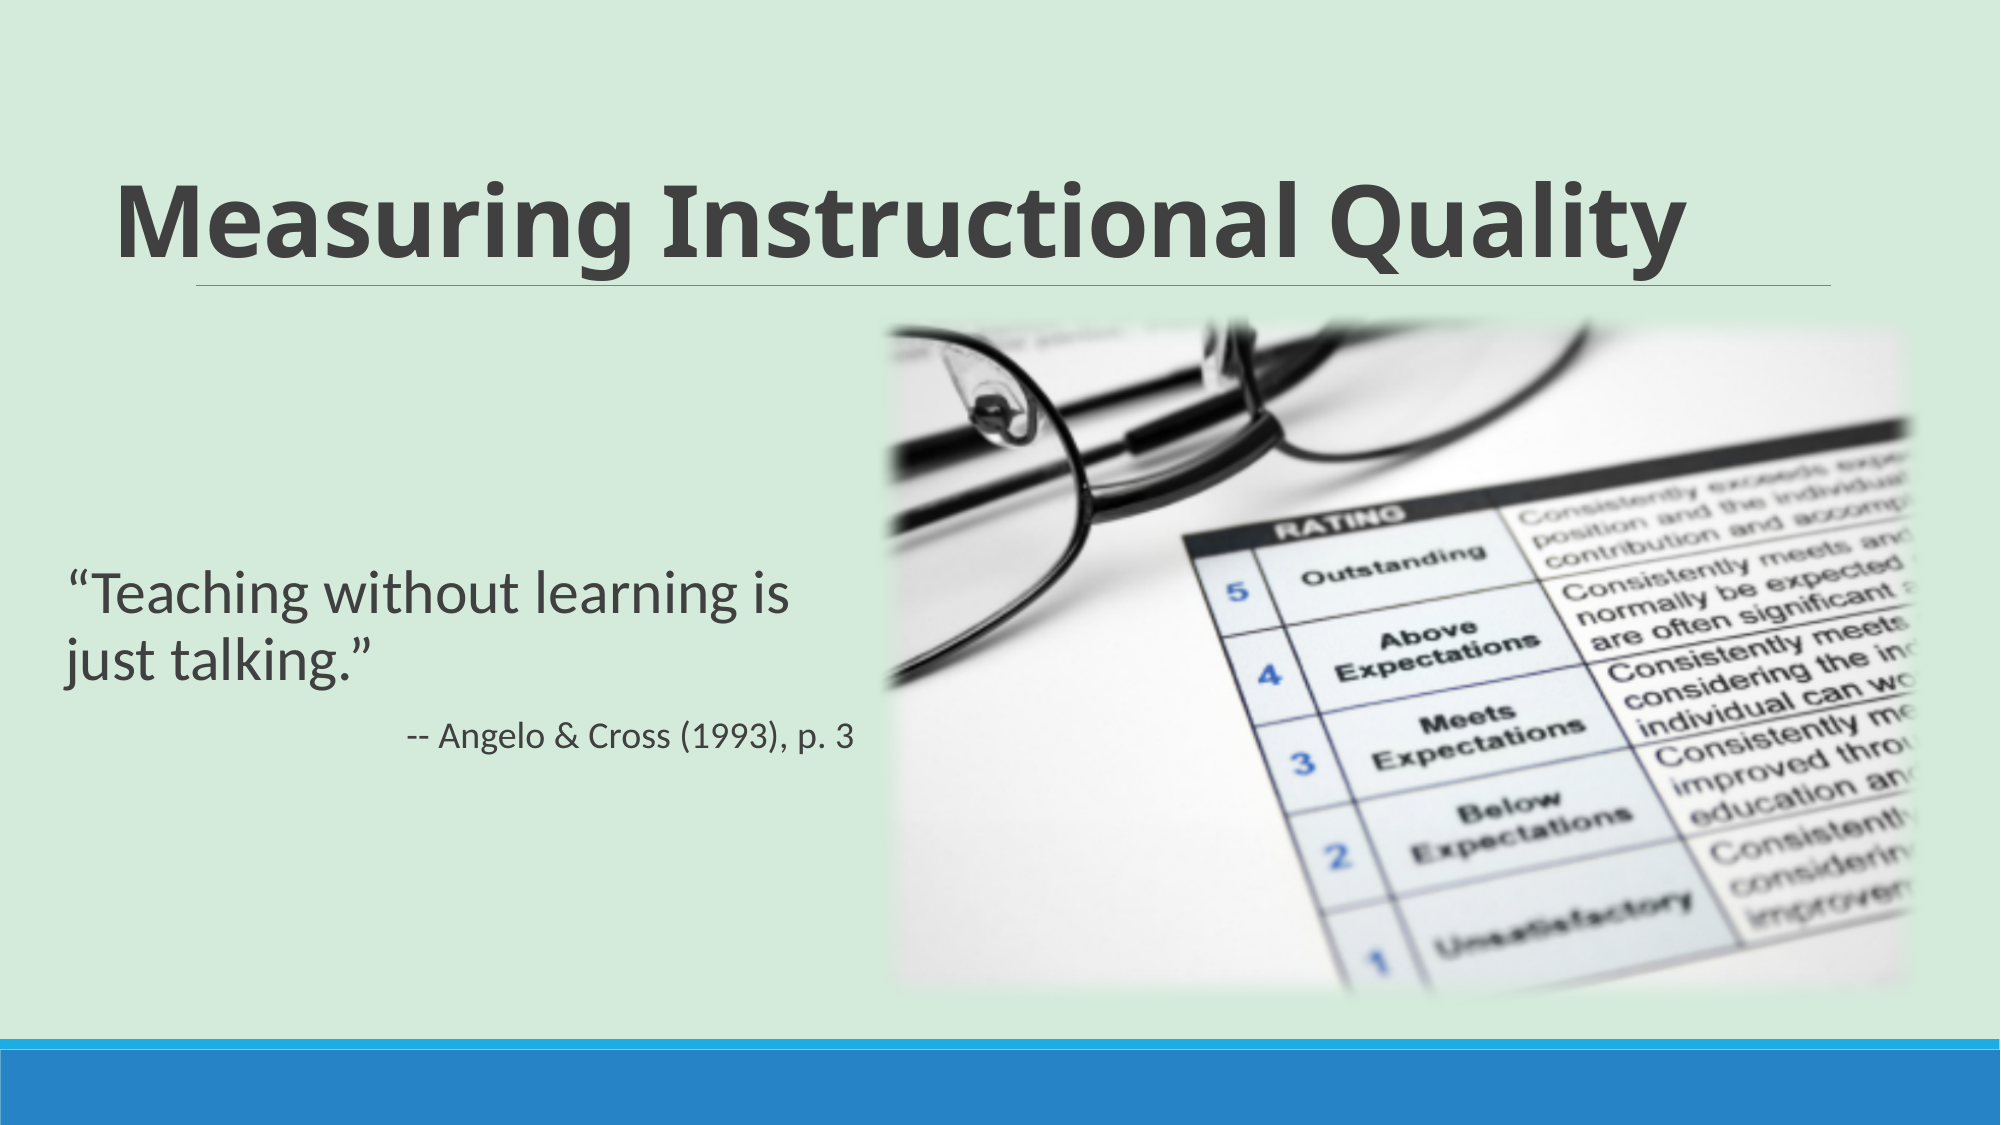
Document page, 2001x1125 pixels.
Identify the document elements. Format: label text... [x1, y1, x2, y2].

picture [877, 311, 1923, 1006]
title Measuring Instructional Quality [97, 47, 1830, 285]
list “Teaching without learning is just talking.” -- Angelo & Cross (1993), p. 3 [52, 552, 855, 765]
